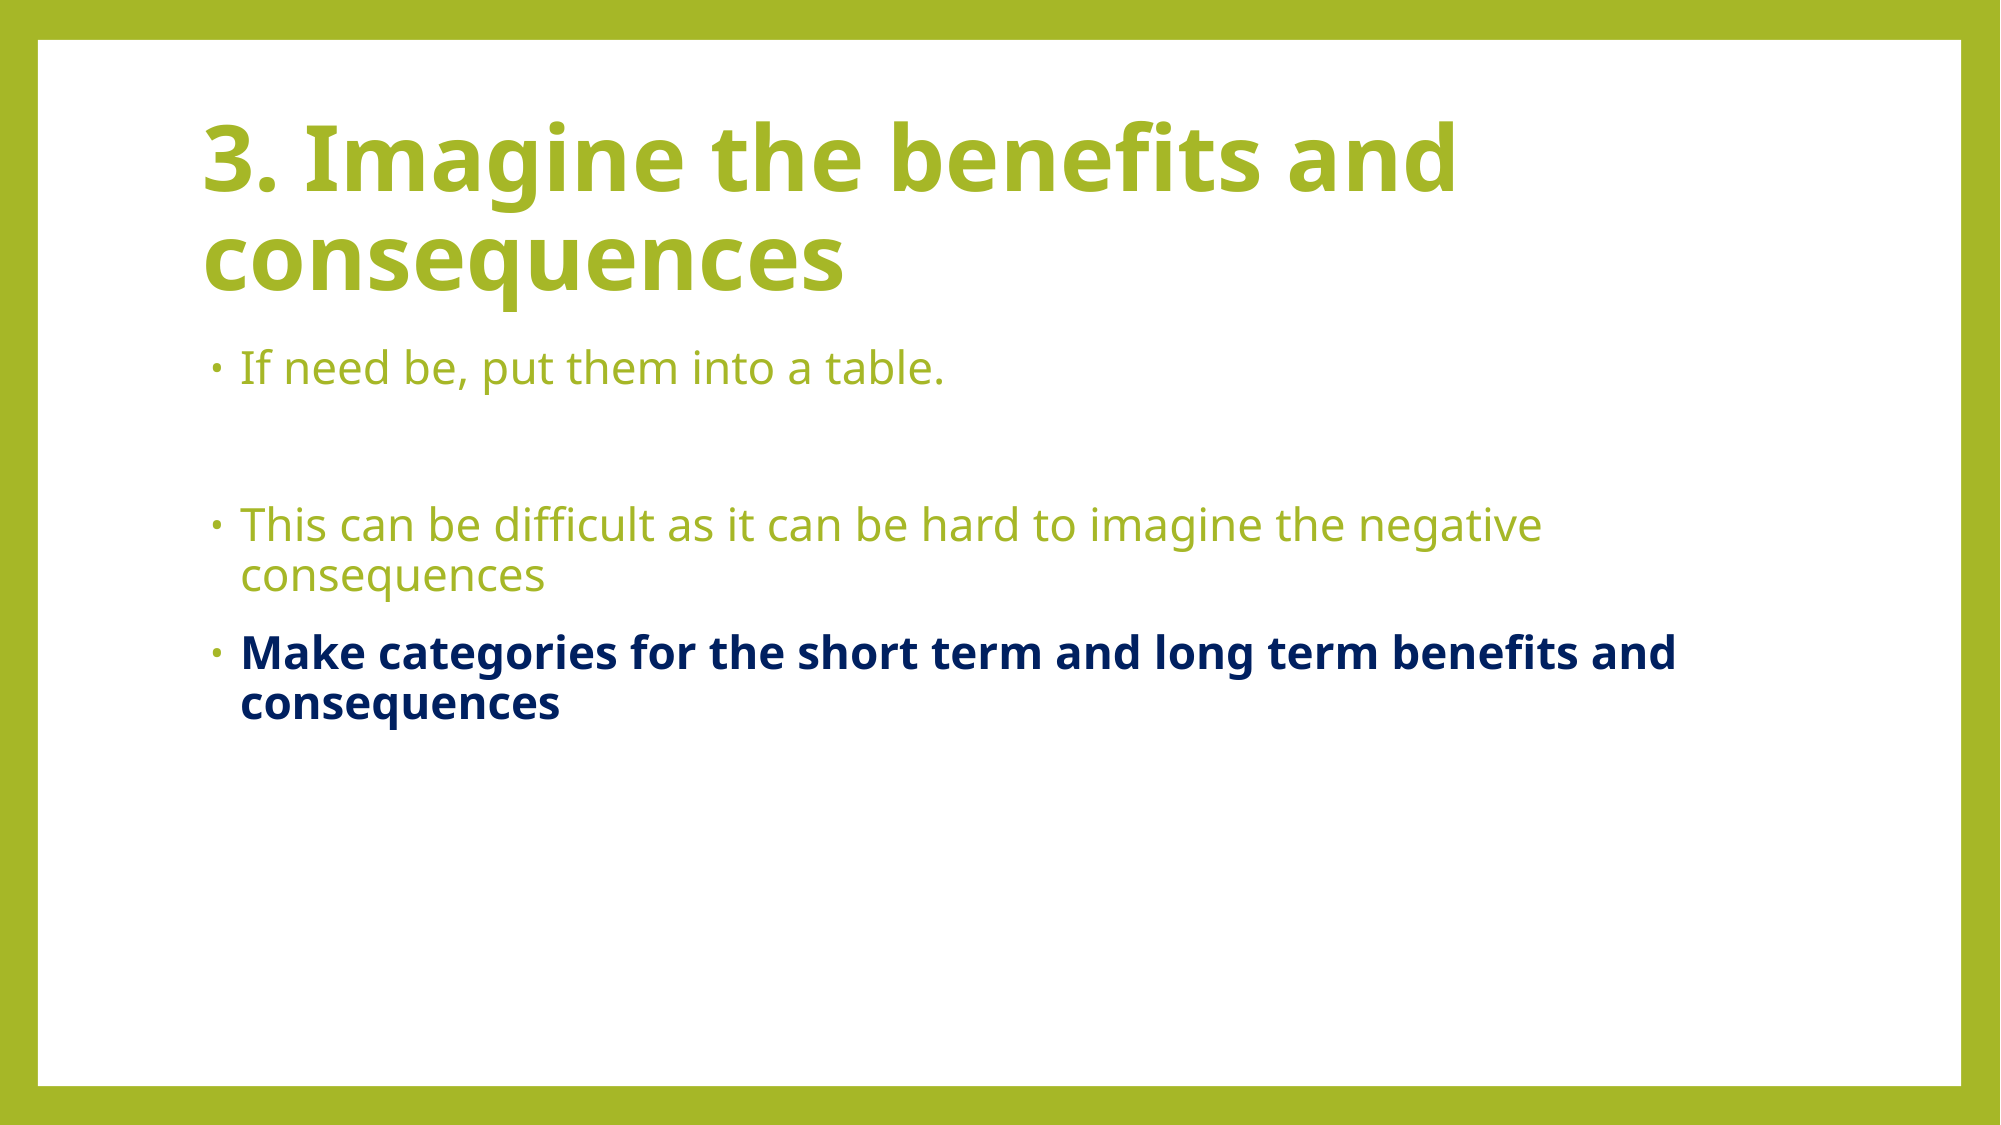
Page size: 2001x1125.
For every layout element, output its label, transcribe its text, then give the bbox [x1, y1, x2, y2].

list If need be, put them into a table. This can be difficult as it can be hard to imagine the negative consequences Make categories for the short term and long term benefits and consequences [187, 337, 1808, 1000]
title 3. Imagine the benefits and consequences [187, 99, 1808, 323]
